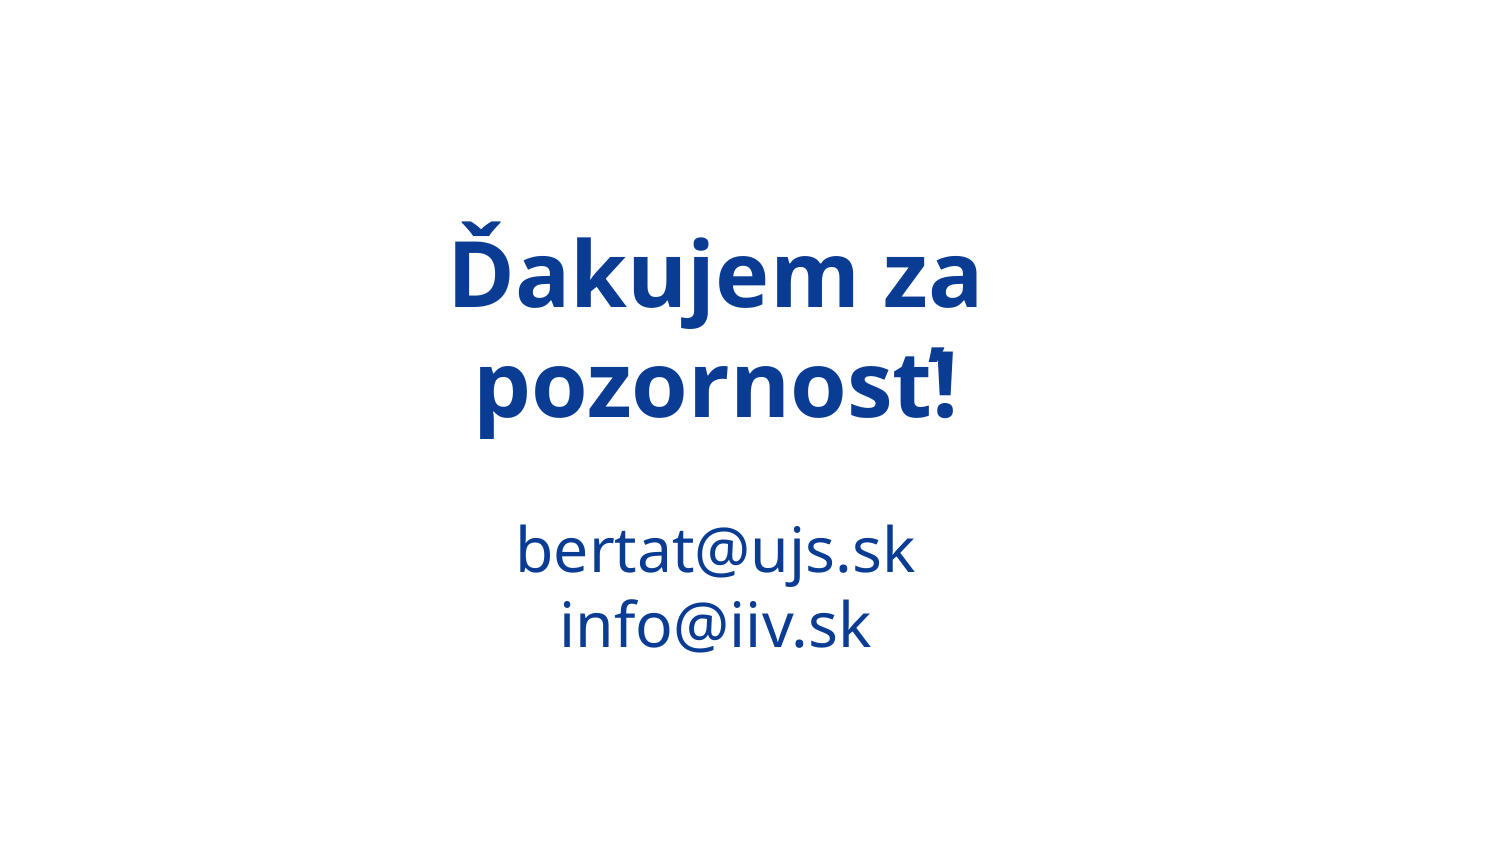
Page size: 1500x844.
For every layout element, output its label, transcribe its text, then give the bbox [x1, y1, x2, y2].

text_box Ďakujem za pozornosť! bertat@ujs.sk info@iiv.sk [203, 200, 1229, 676]
